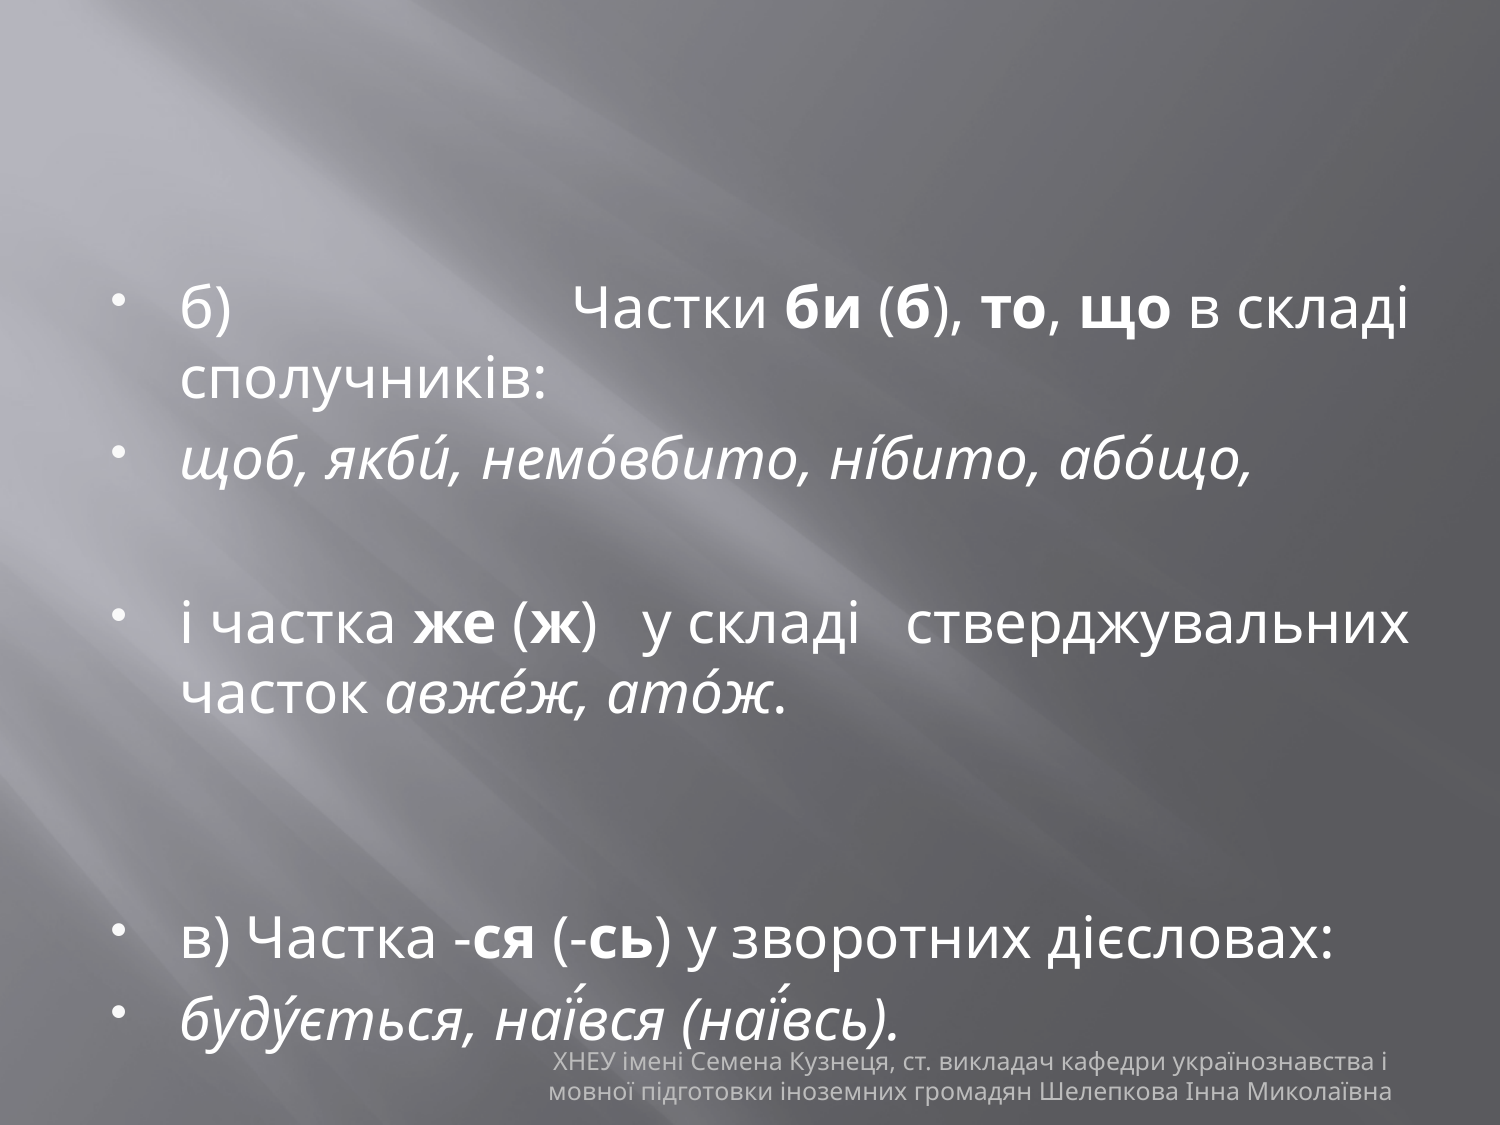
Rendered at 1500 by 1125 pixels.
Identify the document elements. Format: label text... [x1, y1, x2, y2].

footer ХНЕУ імені Семена Кузнеця, ст. викладач кафедри українознавства і мовної підготовки іноземних громадян Шелепкова Інна Миколаївна [512, 1052, 1430, 1113]
list б) Частки би (б), то, що в складі сполучників: щоб, якби́, немо́вбито, ні́бито, або́що, і частка же (ж) у складі стверджувальних часток авже́ж, ато́ж. в) Частка -ся (-сь) у зворотних дієсловах: буду́ється, наї́вся (наї́всь). [75, 262, 1425, 1035]
